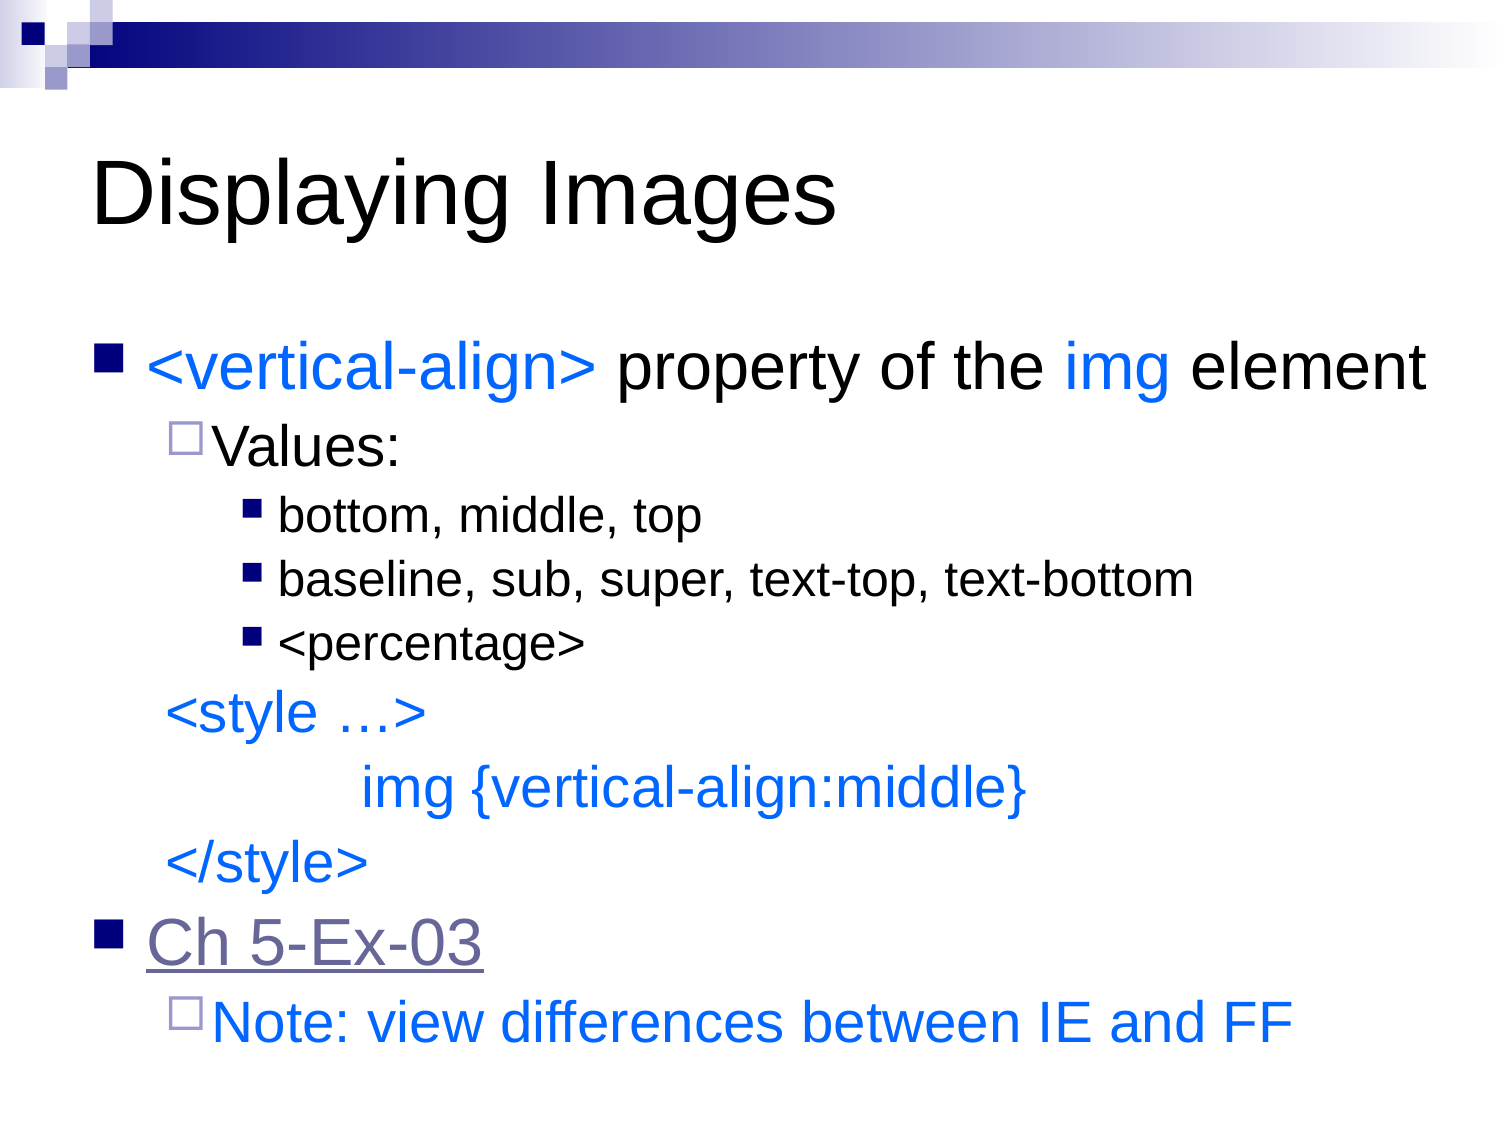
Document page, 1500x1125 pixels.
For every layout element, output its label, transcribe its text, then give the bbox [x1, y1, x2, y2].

list <vertical-align> property of the img element Values: bottom, middle, top baseline, sub, super, text-top, text-bottom <percentage> <style …> img {vertical-align:middle} </style> Ch 5-Ex-03 Note: view differences between IE and FF [74, 324, 1451, 1013]
title Displaying Images [74, 74, 1426, 301]
